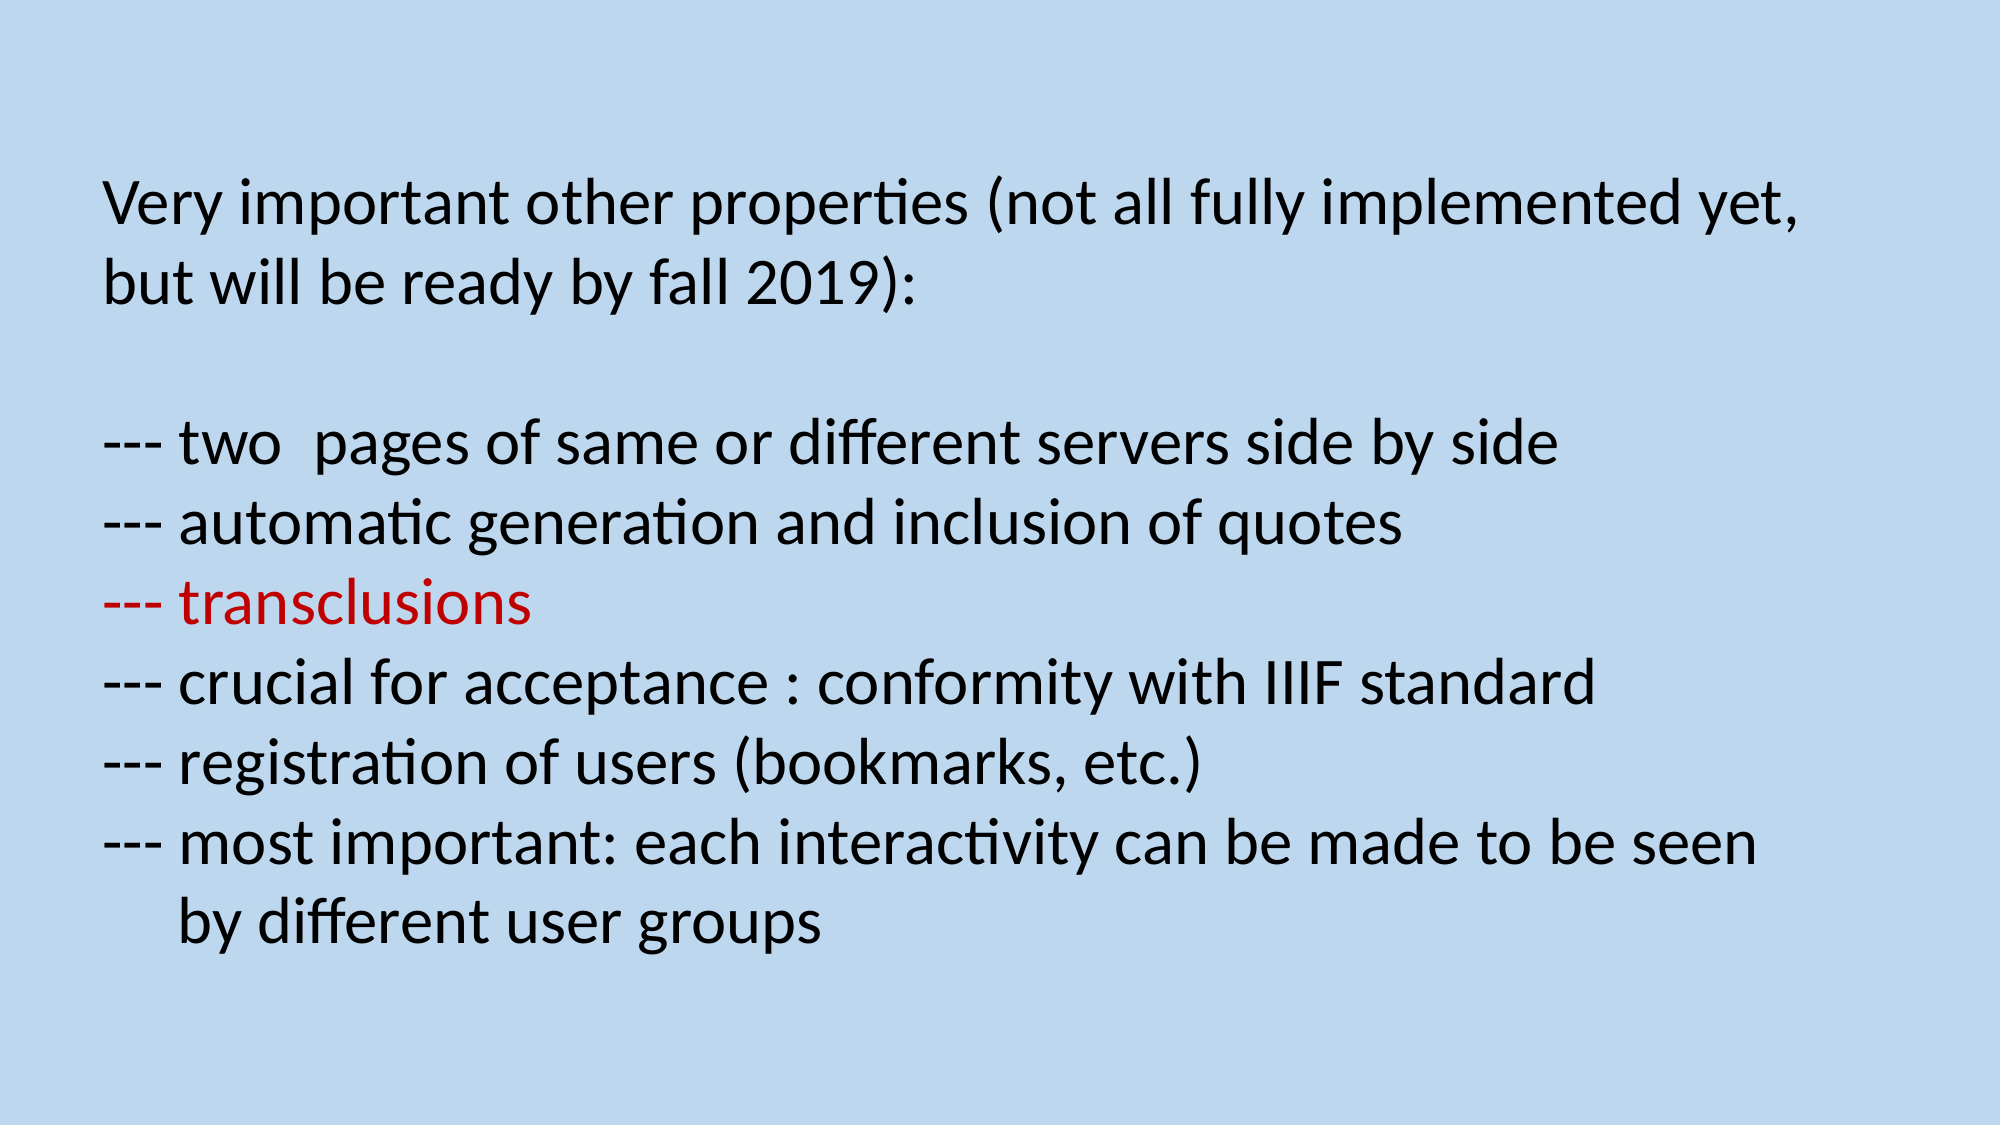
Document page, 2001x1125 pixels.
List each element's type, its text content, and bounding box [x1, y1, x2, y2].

text_box Very important other properties (not all fully implemented yet, but will be ready by fall 2019): --- two pages of same or different servers side by side --- automatic generation and inclusion of quotes --- transclusions --- crucial for acceptance : conformity with IIIF standard --- registration of users (bookmarks, etc.) --- most important: each interactivity can be made to be seen by different user groups [87, 150, 1832, 965]
